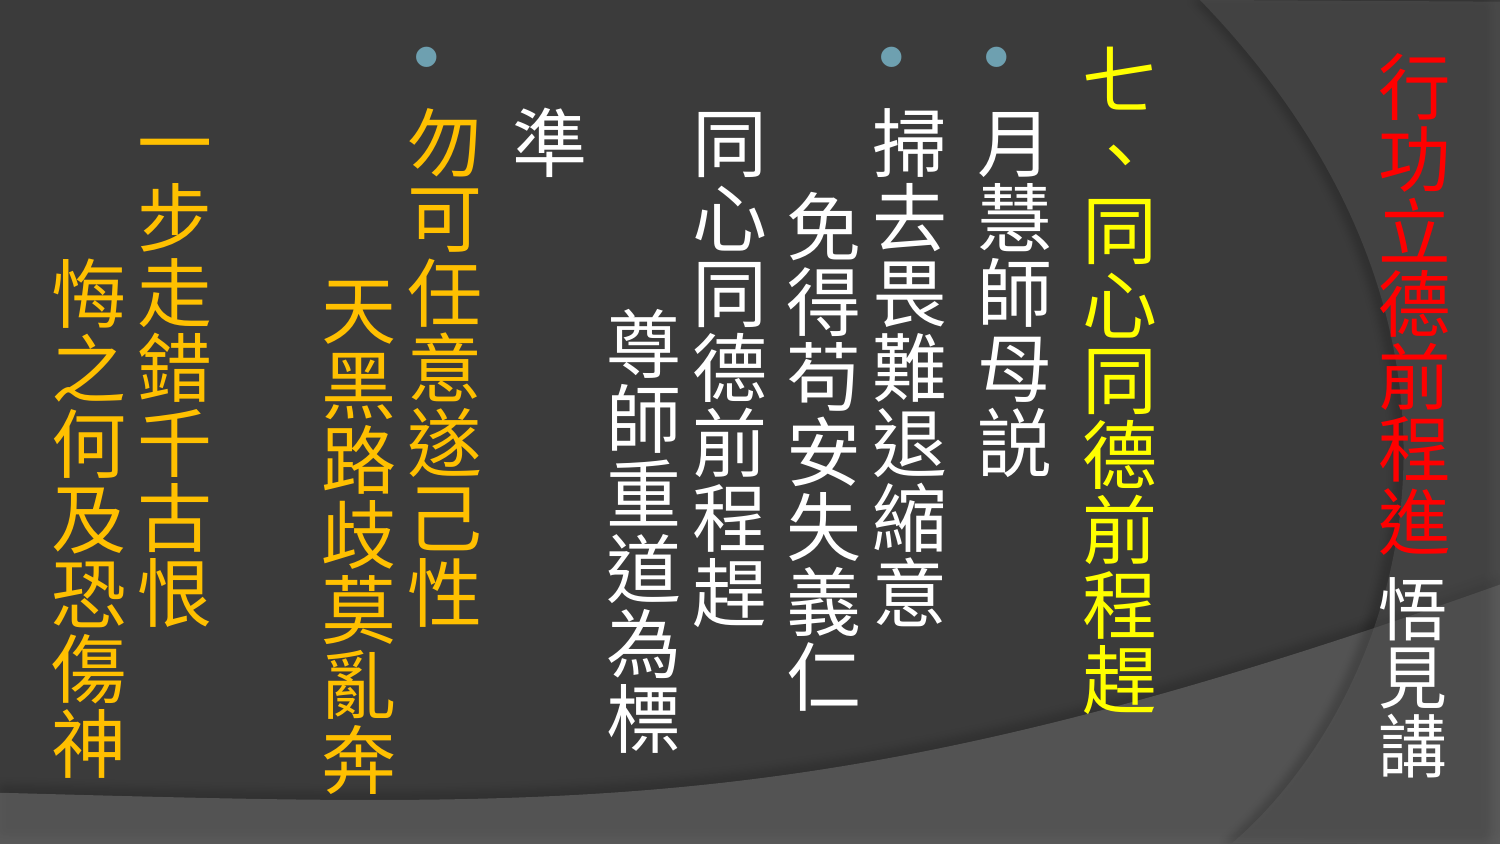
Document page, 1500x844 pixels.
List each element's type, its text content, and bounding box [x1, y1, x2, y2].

title 行功立德前程進 悟見講 [1352, 20, 1473, 812]
list 七、同心同德前程趕 月慧師母説 掃去畏難退縮意 免得苟安失義仁 同心同德前程趕 尊師重道為標準 勿可任意遂己性 天黑路歧莫亂奔 一步走錯千古恨 悔之何及恐傷神 [29, 21, 1353, 825]
